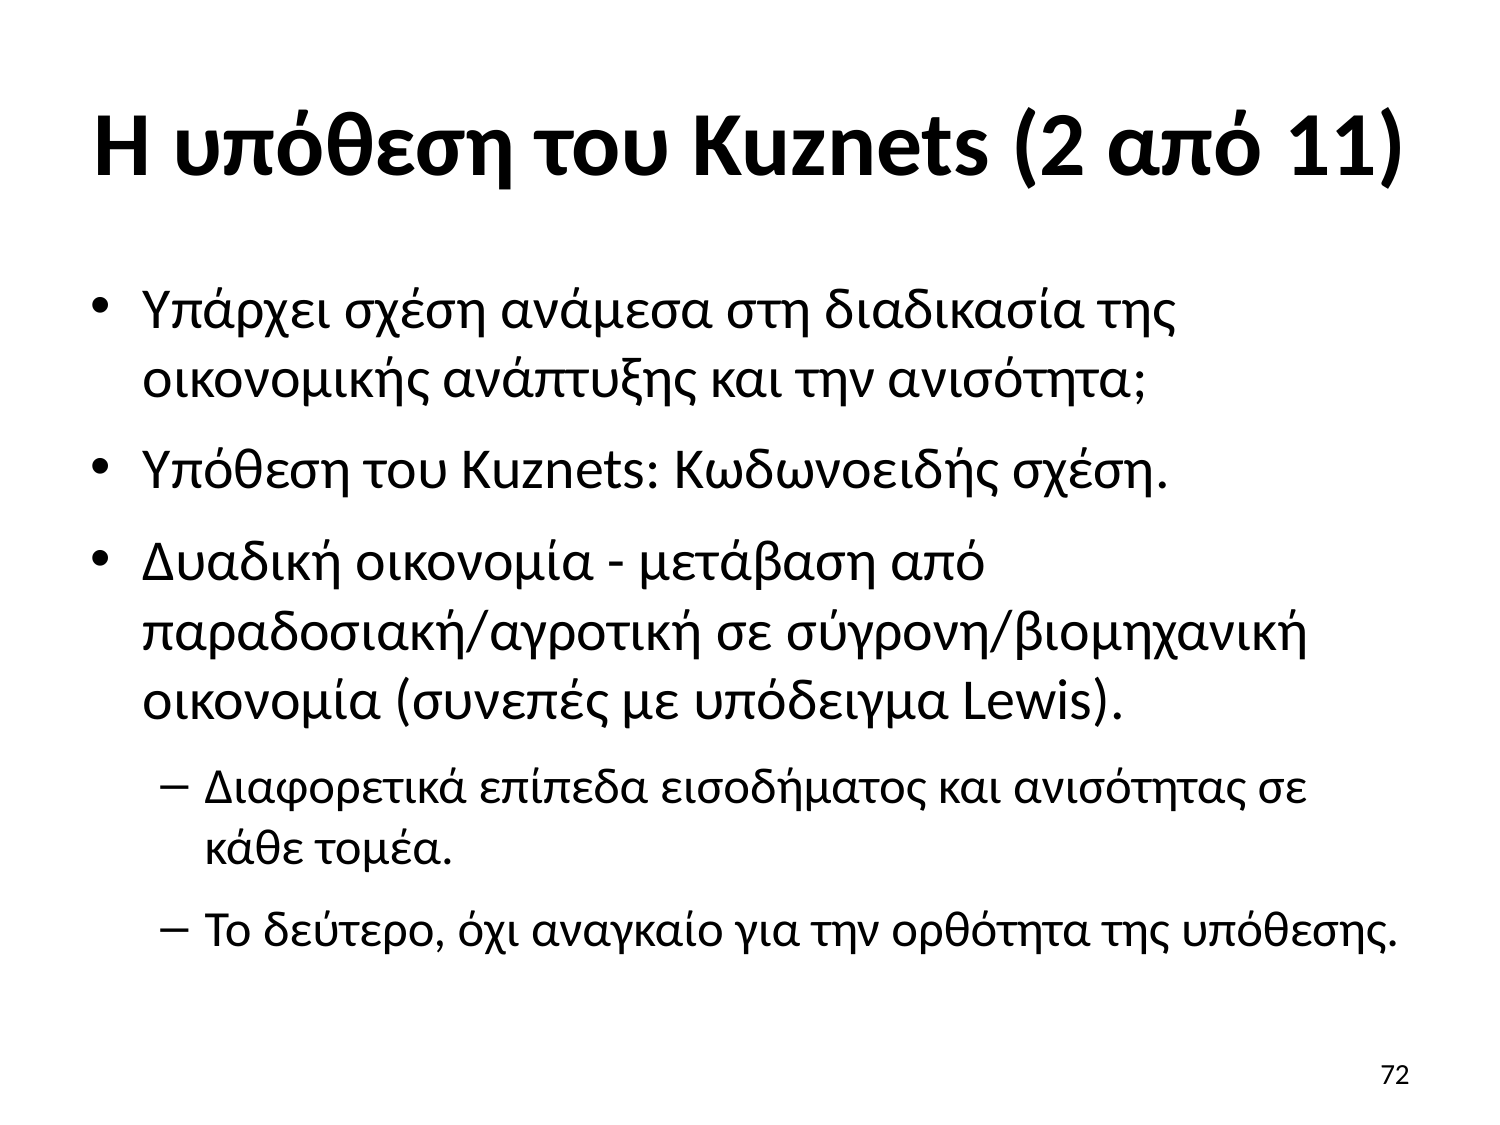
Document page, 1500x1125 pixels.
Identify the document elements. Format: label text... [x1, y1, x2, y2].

slide_number 72 [1074, 1042, 1425, 1103]
title Η υπόθεση του Kuznets (2 από 11) [75, 45, 1425, 233]
list Υπάρχει σχέση ανάμεσα στη διαδικασία της οικονομικής ανάπτυξης και την ανισότητα; Υπόθεση του Kuznets: Κωδωνοειδής σχέση. Δυαδική οικονομία - μετάβαση από παραδοσιακή/αγροτική σε σύγρονη/βιομηχανική οικονομία (συνεπές με υπόδειγμα Lewis). Διαφορετικά επίπεδα εισοδήματος και ανισότητας σε κάθε τομέα. Το δεύτερο, όχι αναγκαίο για την ορθότητα της υπόθεσης. [75, 262, 1425, 1005]
